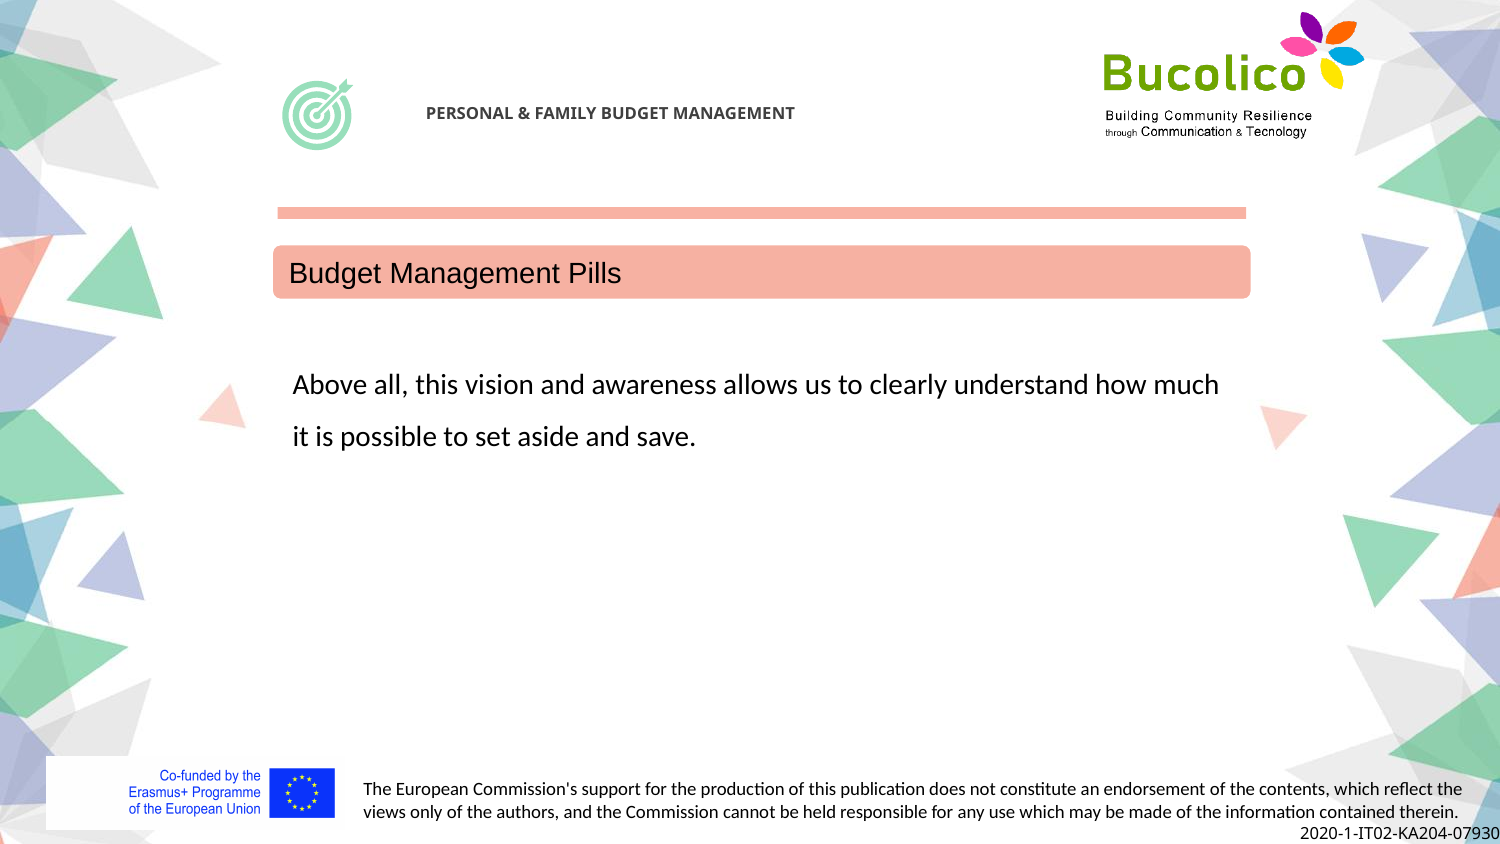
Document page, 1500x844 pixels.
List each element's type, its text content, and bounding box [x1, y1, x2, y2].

text_box [282, 78, 354, 151]
picture [0, 0, 1500, 844]
text_box [277, 207, 1247, 219]
list PERSONAL & FAMILY BUDGET MANAGEMENT [410, 65, 1034, 161]
text_box Above all, this vision and awareness allows us to clearly understand how much it is possible to set aside and save. [277, 340, 1236, 461]
text_box Budget Management Pills [270, 243, 1253, 301]
text_box The European Commission's support for the production of this publication does not constitute an endorsement of the contents, which reflect the views only of the authors, and the Commission cannot be held responsible for any use which may be made of the information contained therein. [348, 769, 1486, 830]
